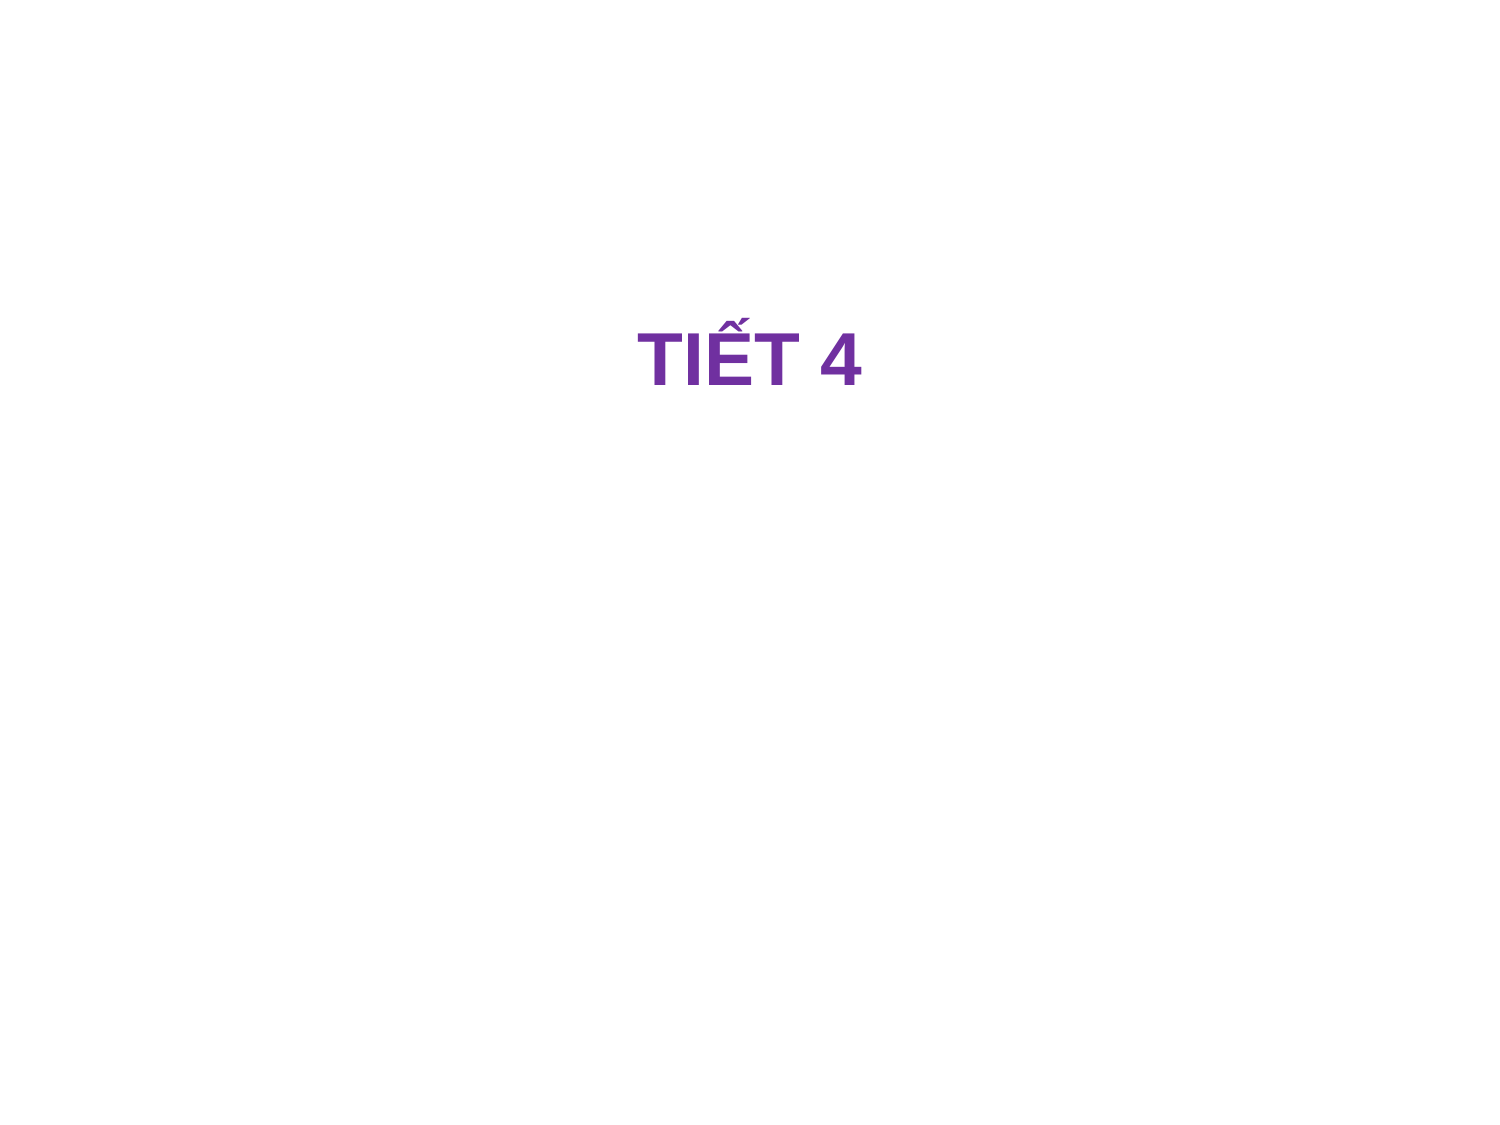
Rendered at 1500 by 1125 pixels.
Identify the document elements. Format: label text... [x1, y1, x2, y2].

text_box TIẾT 4 [30, 302, 1470, 408]
